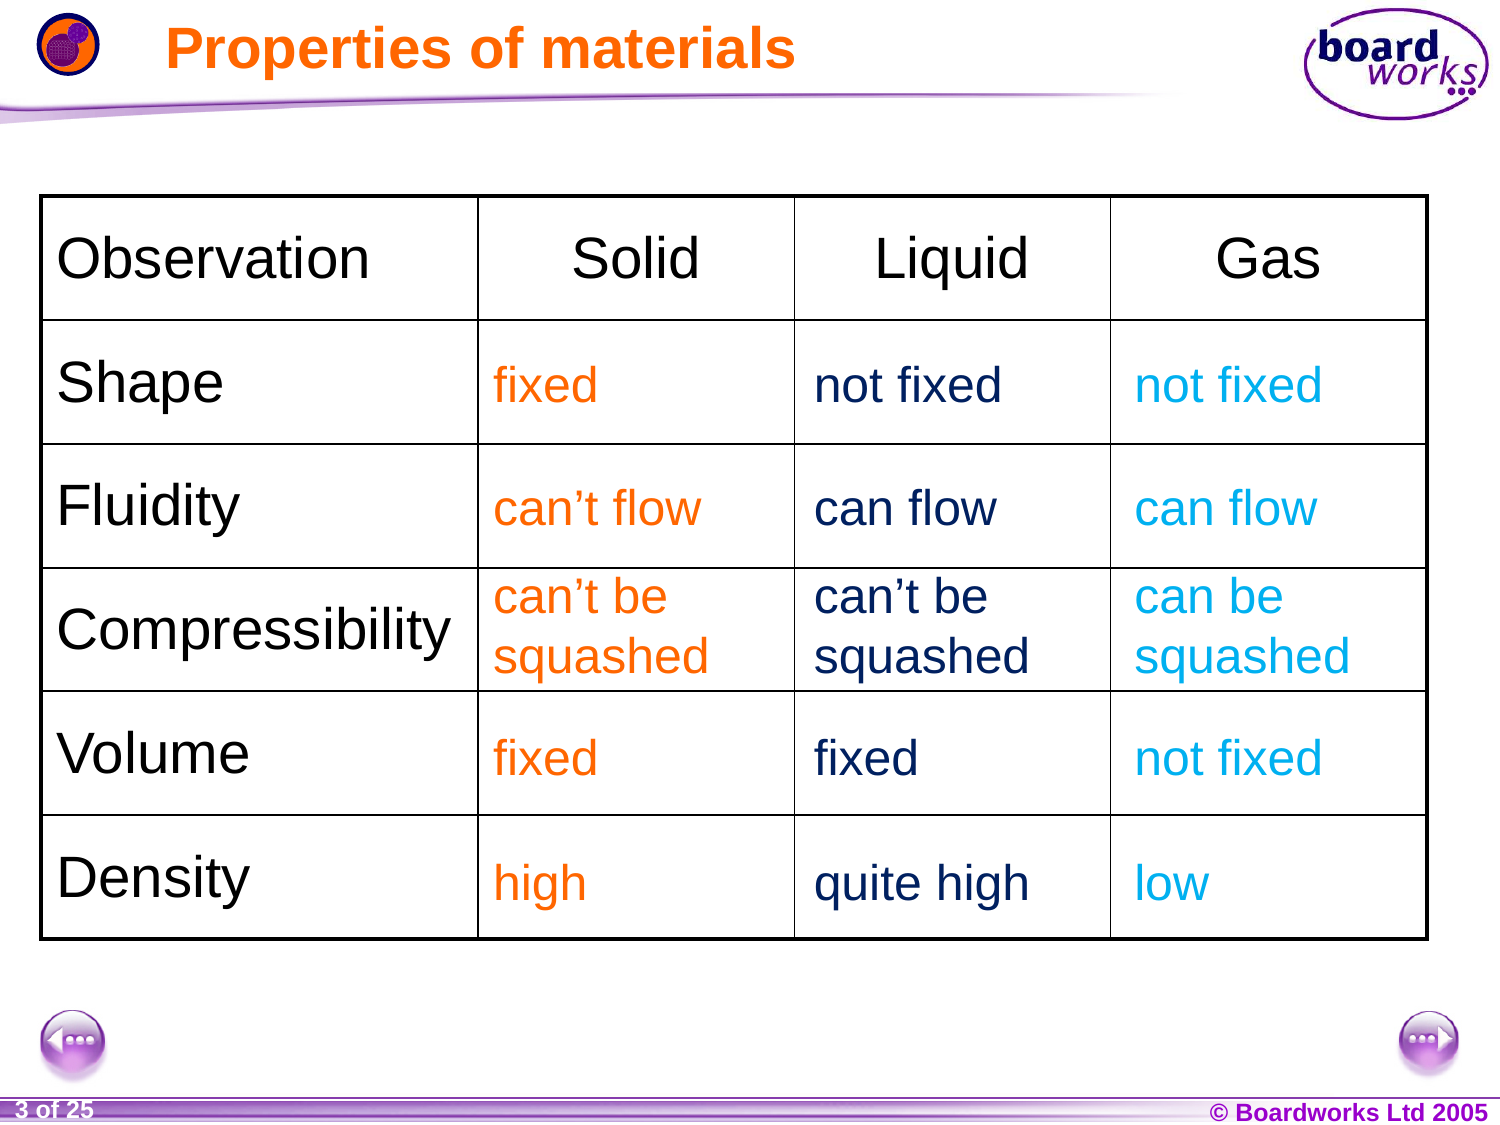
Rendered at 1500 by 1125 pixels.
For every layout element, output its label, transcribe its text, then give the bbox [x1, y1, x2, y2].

table_cell [479, 692, 794, 814]
table_cell [1111, 445, 1425, 567]
table_header Liquid [795, 198, 1110, 319]
table_cell [795, 569, 799, 690]
text_box can flow [799, 467, 1107, 543]
text_box fixed [478, 344, 786, 420]
text_box not fixed [1119, 717, 1427, 793]
table_cell [795, 321, 1110, 443]
text_box not fixed [799, 344, 1107, 420]
text_box not fixed [1119, 344, 1427, 420]
table_cell [1111, 692, 1425, 814]
text_box can’t flow [478, 467, 786, 543]
table_cell Volume [43, 692, 477, 814]
text_box can be squashed [1119, 555, 1427, 691]
table_cell Fluidity [43, 445, 477, 567]
table_cell [795, 692, 1110, 814]
table_header Observation [43, 198, 477, 319]
table_cell [795, 445, 1110, 567]
picture [0, 999, 1500, 1122]
table_cell [786, 569, 794, 690]
table_cell Shape [43, 321, 477, 443]
text_box fixed [799, 717, 1107, 793]
table_cell [479, 816, 794, 937]
table_cell [1111, 816, 1425, 937]
text_box low [1119, 842, 1427, 918]
text_box high [478, 843, 786, 918]
title Properties of materials [0, 0, 1231, 91]
table_cell [1111, 321, 1425, 443]
table_cell [1111, 569, 1119, 690]
text_box quite high [799, 843, 1107, 918]
table_cell [795, 816, 1110, 937]
picture [1293, 0, 1494, 123]
table_cell [479, 321, 794, 443]
picture [1387, 999, 1470, 1087]
text_box fixed [478, 718, 786, 793]
picture [0, 91, 1187, 126]
text_box can flow [1119, 467, 1427, 543]
table_cell Compressibility [43, 569, 477, 690]
table_cell [479, 445, 794, 567]
table_header Solid [479, 198, 794, 319]
table_cell Density [43, 816, 477, 937]
table_header Gas [1111, 198, 1425, 319]
text_box can’t be squashed [799, 555, 1107, 691]
text_box can’t be squashed [478, 556, 786, 691]
